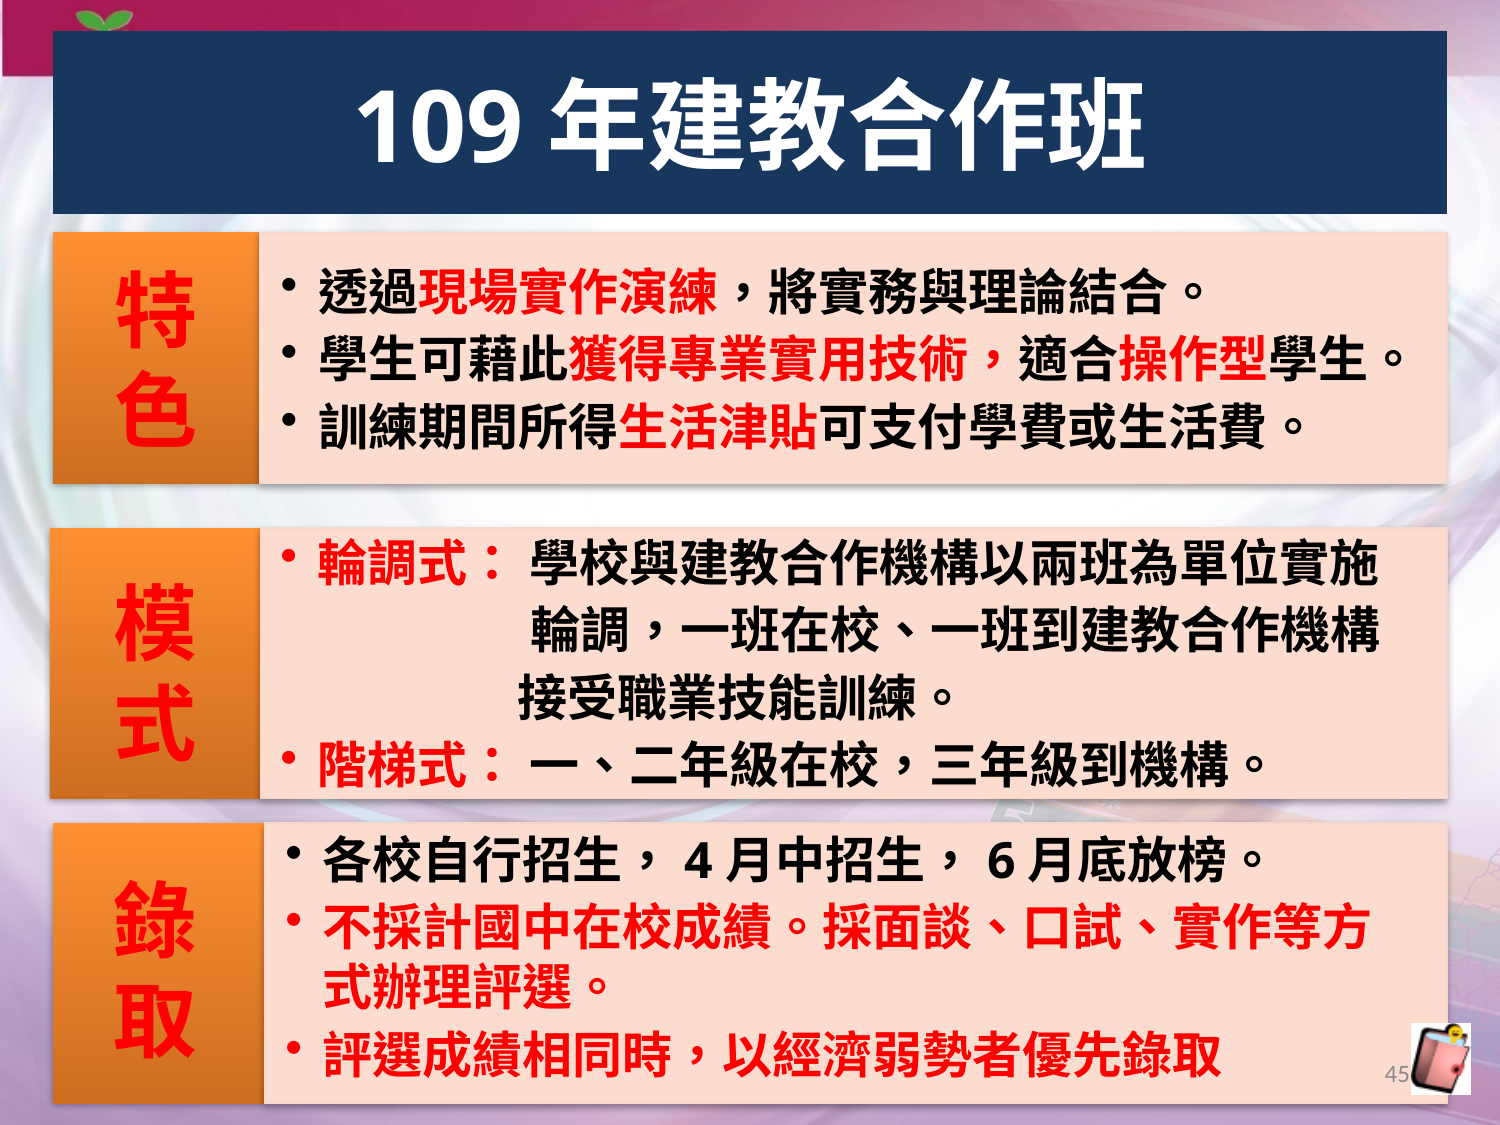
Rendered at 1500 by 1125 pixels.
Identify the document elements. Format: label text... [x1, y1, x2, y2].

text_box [49, 521, 254, 821]
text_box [259, 514, 1448, 820]
text_box 109年建教合作班 [53, 30, 1447, 214]
picture [0, 0, 1500, 1125]
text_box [264, 820, 1448, 1104]
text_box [52, 232, 257, 484]
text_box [259, 232, 1448, 484]
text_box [49, 823, 261, 1109]
